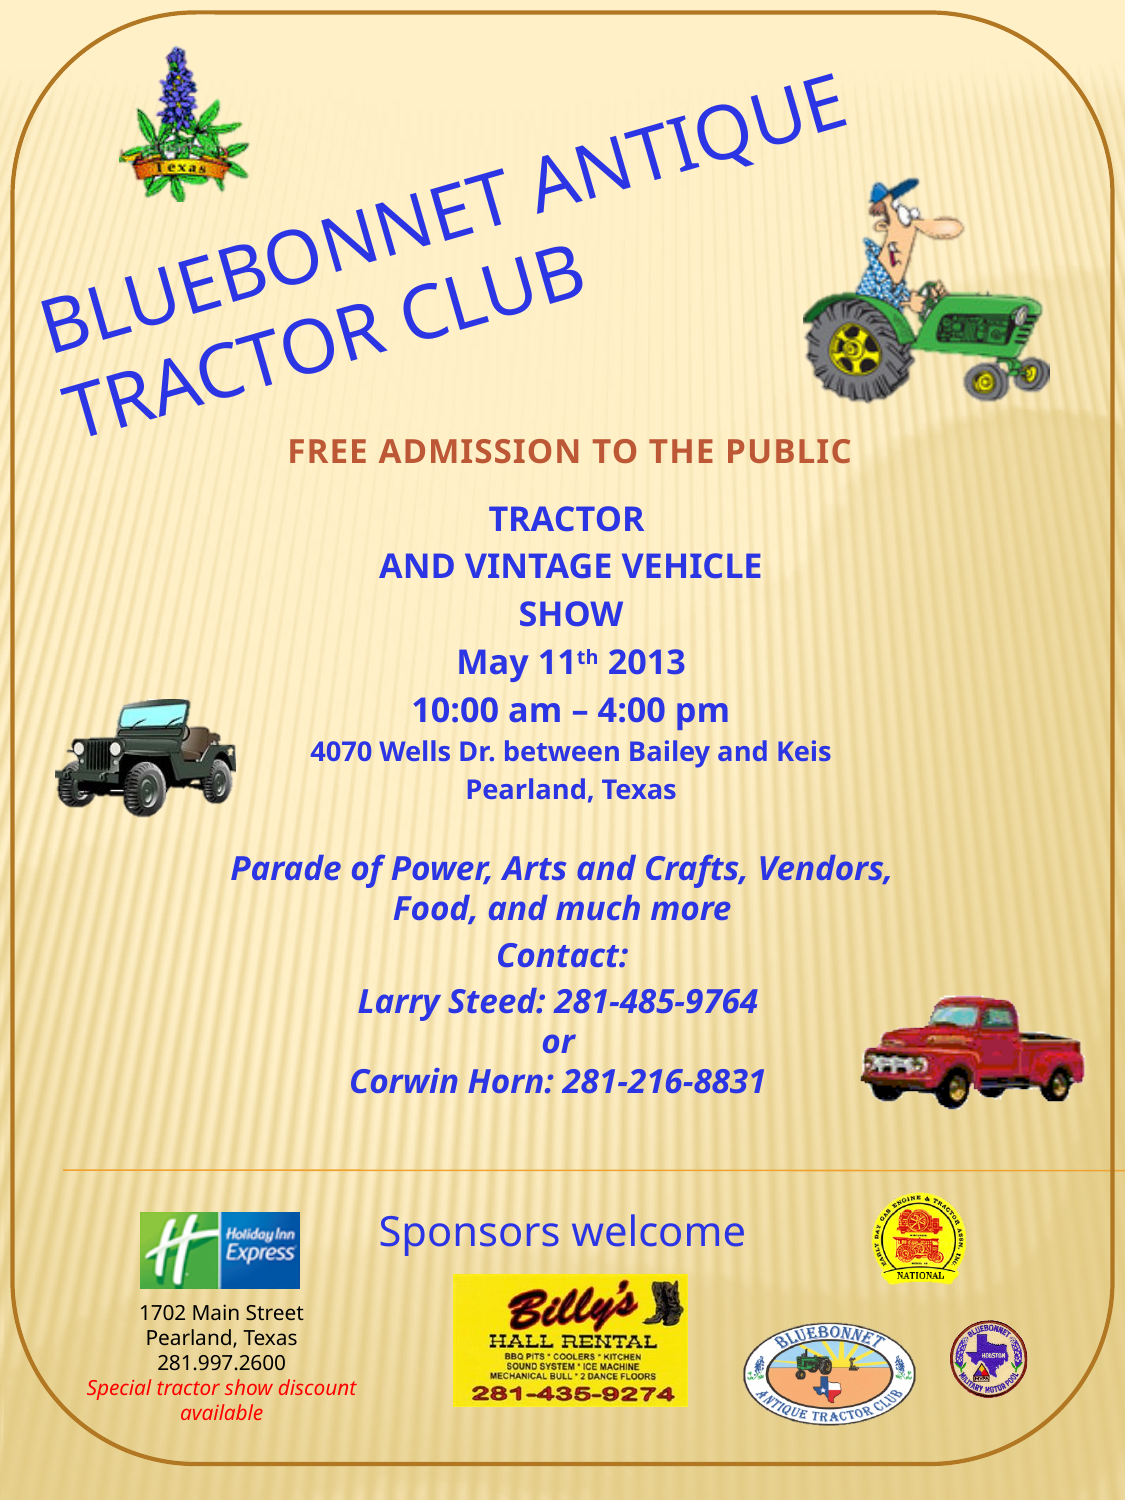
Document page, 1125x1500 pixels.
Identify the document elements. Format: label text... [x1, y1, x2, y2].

text_box [10, 10, 1115, 1467]
picture [55, 699, 236, 841]
picture [869, 1190, 970, 1287]
text_box Parade of Power, Arts and Crafts, Vendors, Food, and much more Contact: Larry Steed: 281-485-9764 or Corwin Horn: 281-216-8831 [205, 840, 920, 1153]
picture [452, 1273, 688, 1407]
picture [839, 976, 1125, 1130]
picture [949, 1317, 1029, 1400]
text_box FREE ADMISSION TO THE PUBLIC [272, 423, 793, 478]
picture [740, 1317, 920, 1430]
picture [803, 167, 1051, 501]
text_box 1702 Main Street Pearland, Texas 281.997.2600 Special tractor show discount available [68, 1292, 375, 1432]
picture [140, 1212, 301, 1290]
picture [119, 44, 253, 202]
